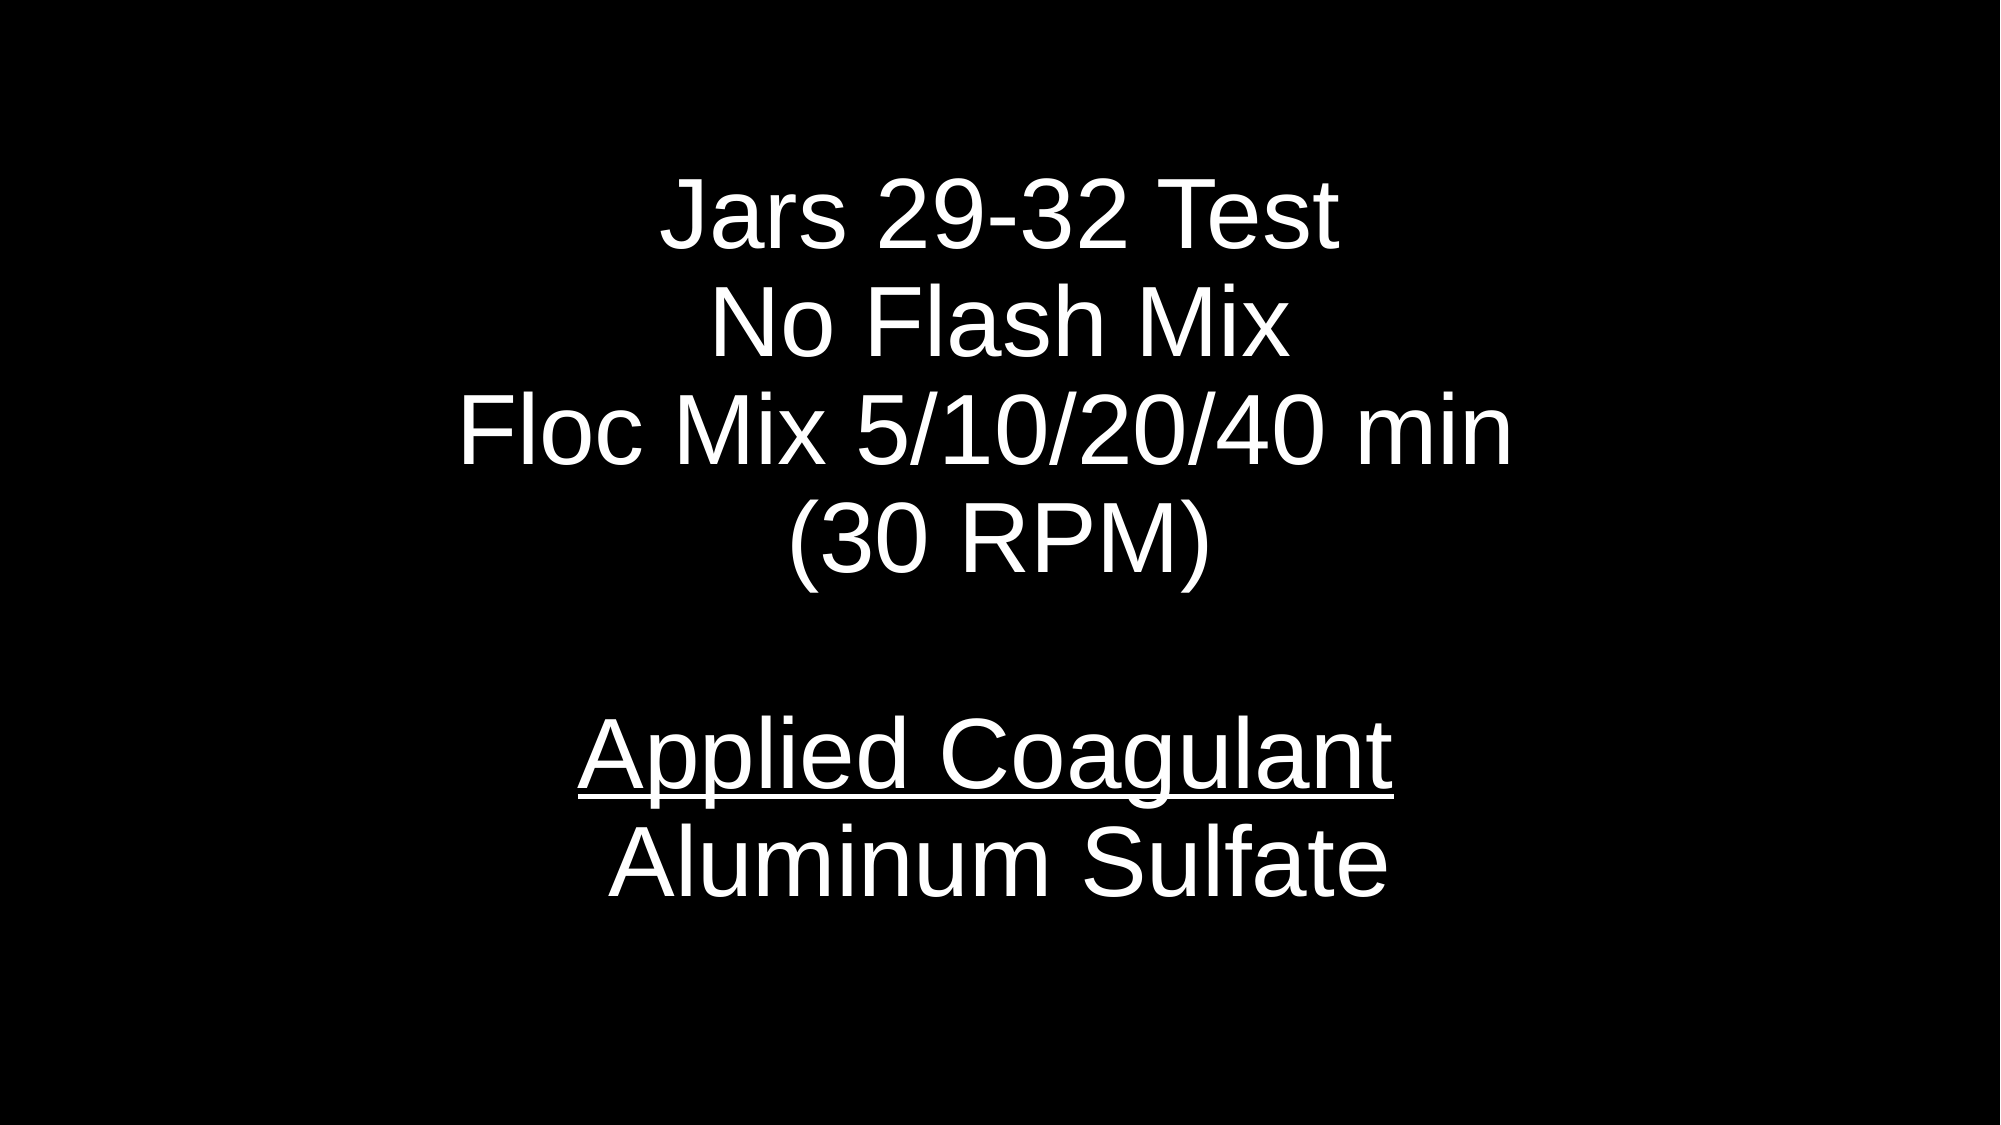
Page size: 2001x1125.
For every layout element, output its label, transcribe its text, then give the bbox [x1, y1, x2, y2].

title Jars 29-32 Test No Flash Mix Floc Mix 5/10/20/40 min (30 RPM) Applied Coagulant Aluminum Sulfate [249, 43, 1750, 1046]
